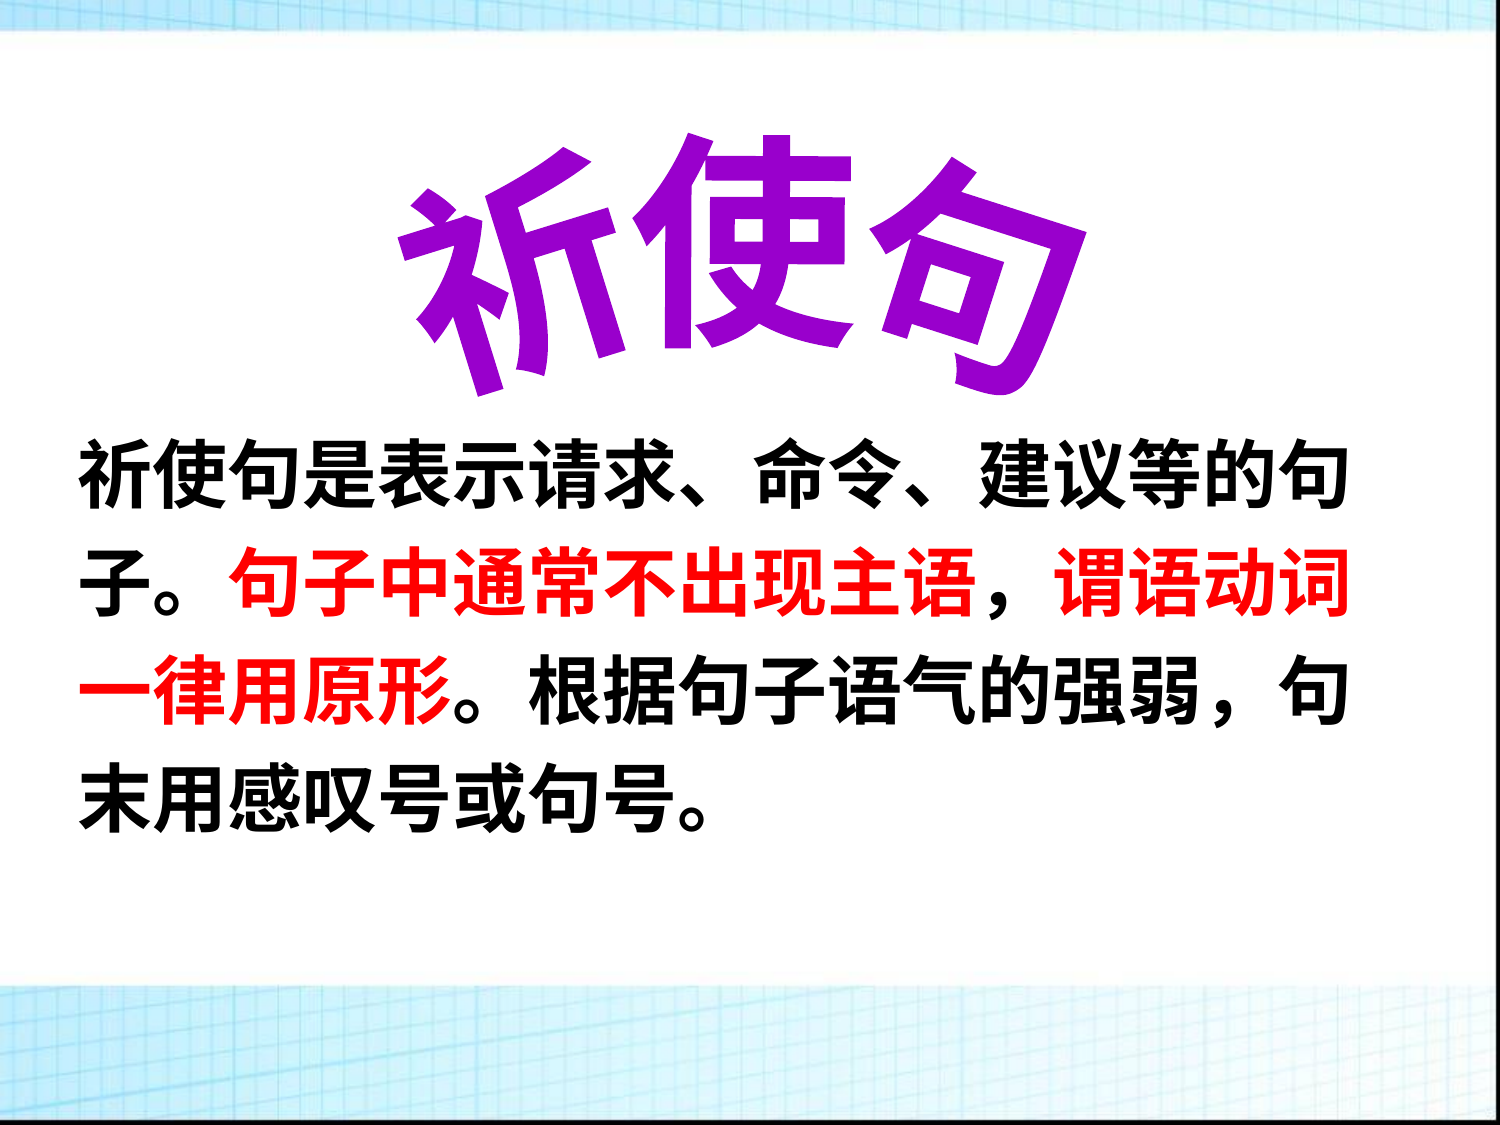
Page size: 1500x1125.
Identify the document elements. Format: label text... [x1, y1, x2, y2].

text_box 祈使句是表示请求、命令、建议等的句子。句子中通常不出现主语，谓语动词一律用原形。根据句子语气的强弱，句末用感叹号或句号。 [62, 402, 1438, 850]
picture [0, 0, 1500, 1125]
